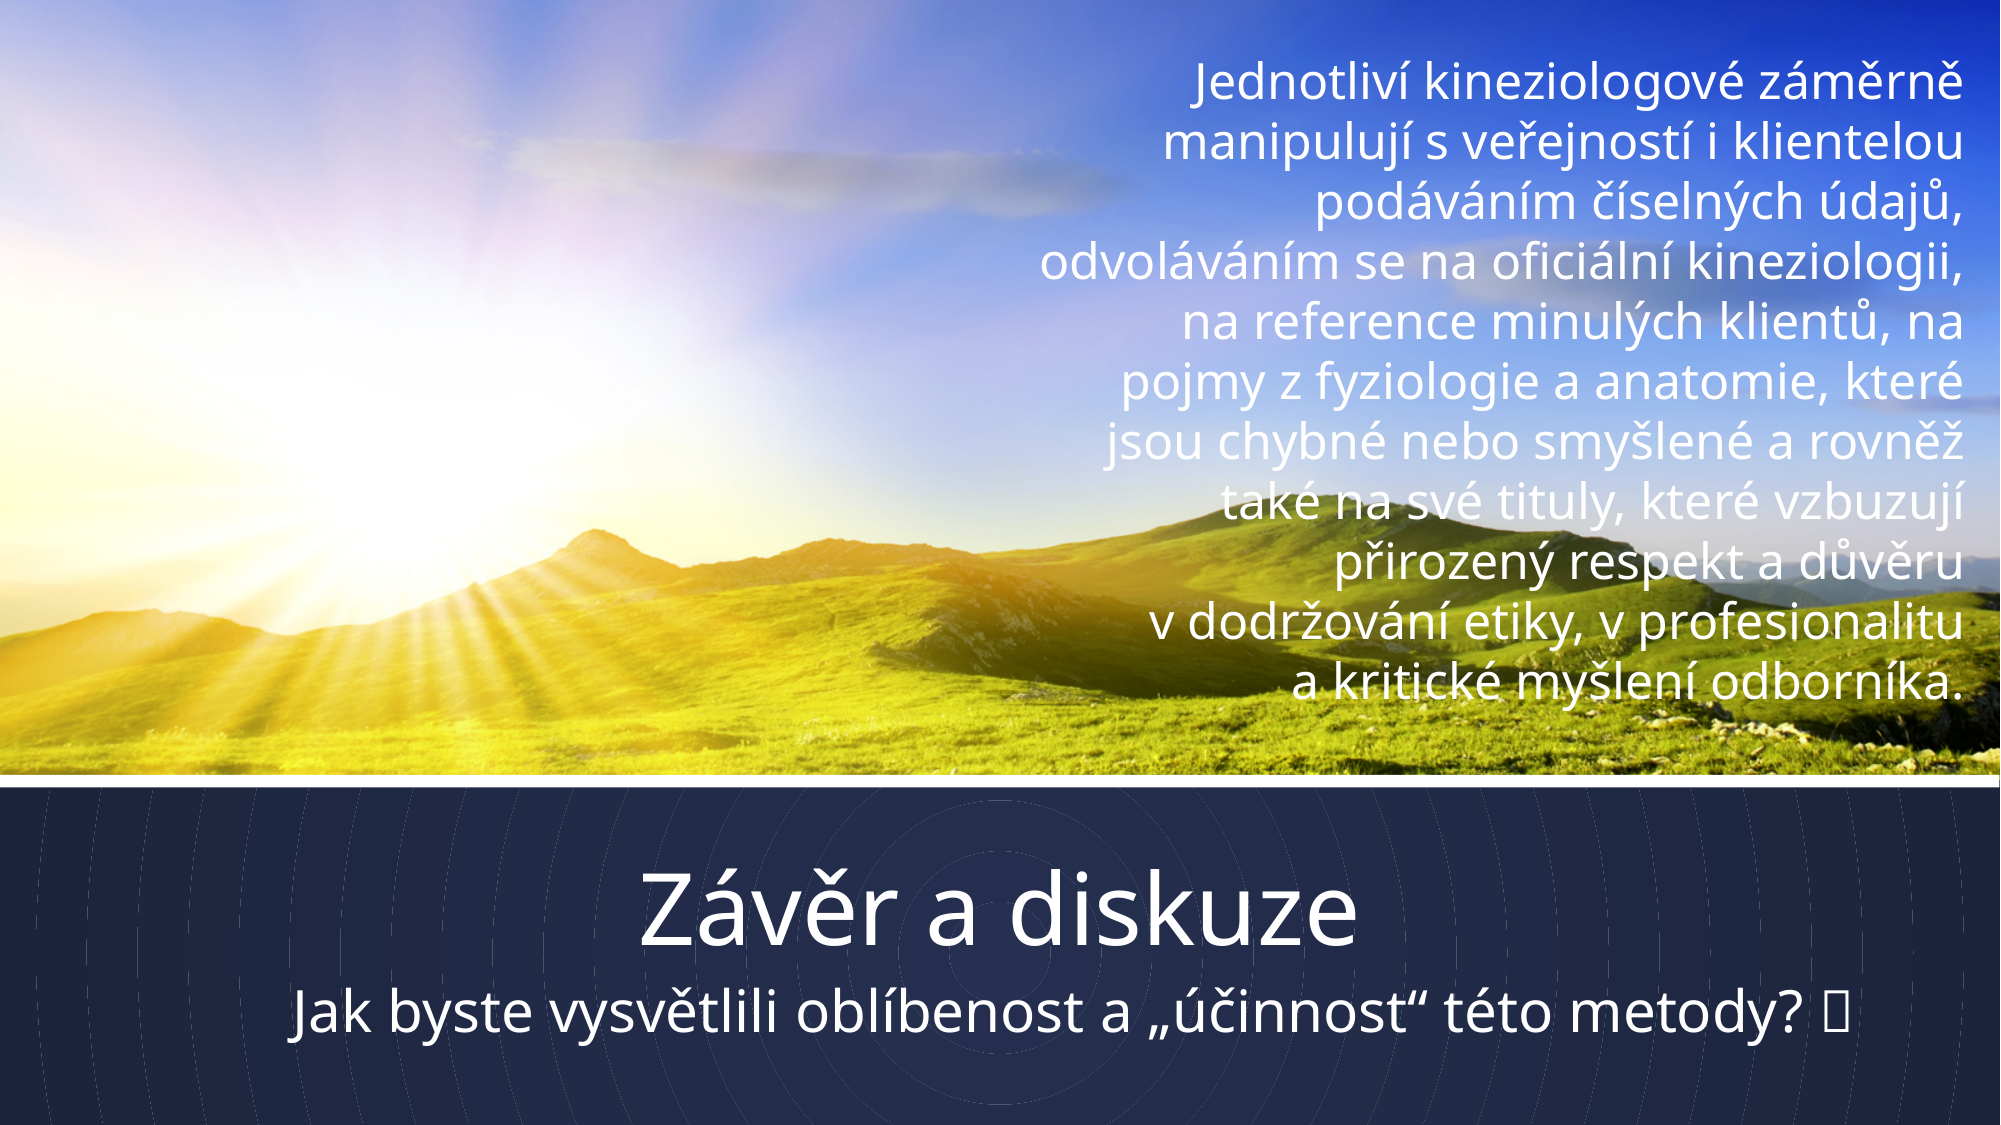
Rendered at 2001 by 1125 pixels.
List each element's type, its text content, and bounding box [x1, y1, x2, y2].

title Závěr a diskuze [249, 787, 1750, 975]
subtitle Jak byste vysvětlili oblíbenost a „účinnost“ této metody?  [249, 975, 1898, 1100]
picture [0, 0, 2000, 774]
text_box Jednotliví kineziologové záměrně manipulují s veřejností i klientelou podáváním číselných údajů, odvoláváním se na oficiální kineziologii, na reference minulých klientů, na pojmy z fyziologie a anatomie, které jsou chybné nebo smyšlené a rovněž také na své tituly, které vzbuzují přirozený respekt a důvěru v dodržování etiky, v profesionalitu a kritické myšlení odborníka. [1023, 42, 1981, 718]
